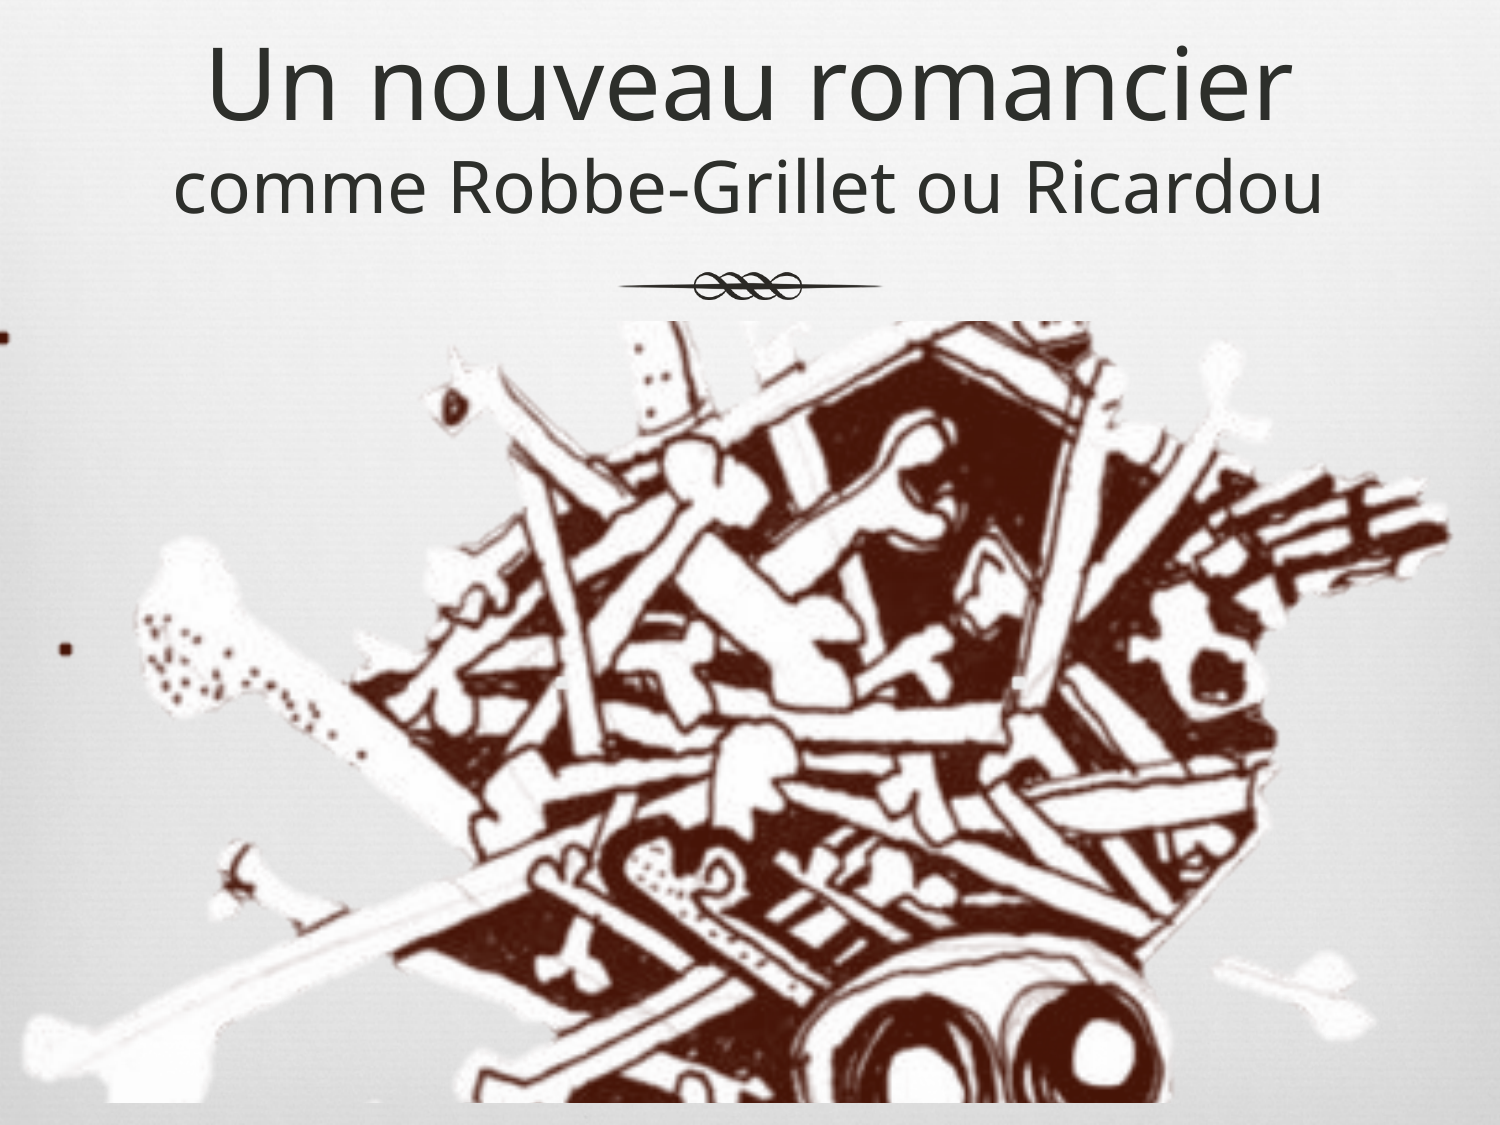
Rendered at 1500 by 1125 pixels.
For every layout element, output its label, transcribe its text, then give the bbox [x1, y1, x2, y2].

picture [615, 272, 885, 300]
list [0, 320, 1500, 1104]
title Un nouveau romancier comme Robbe-Grillet ou Ricardou [112, 11, 1388, 236]
